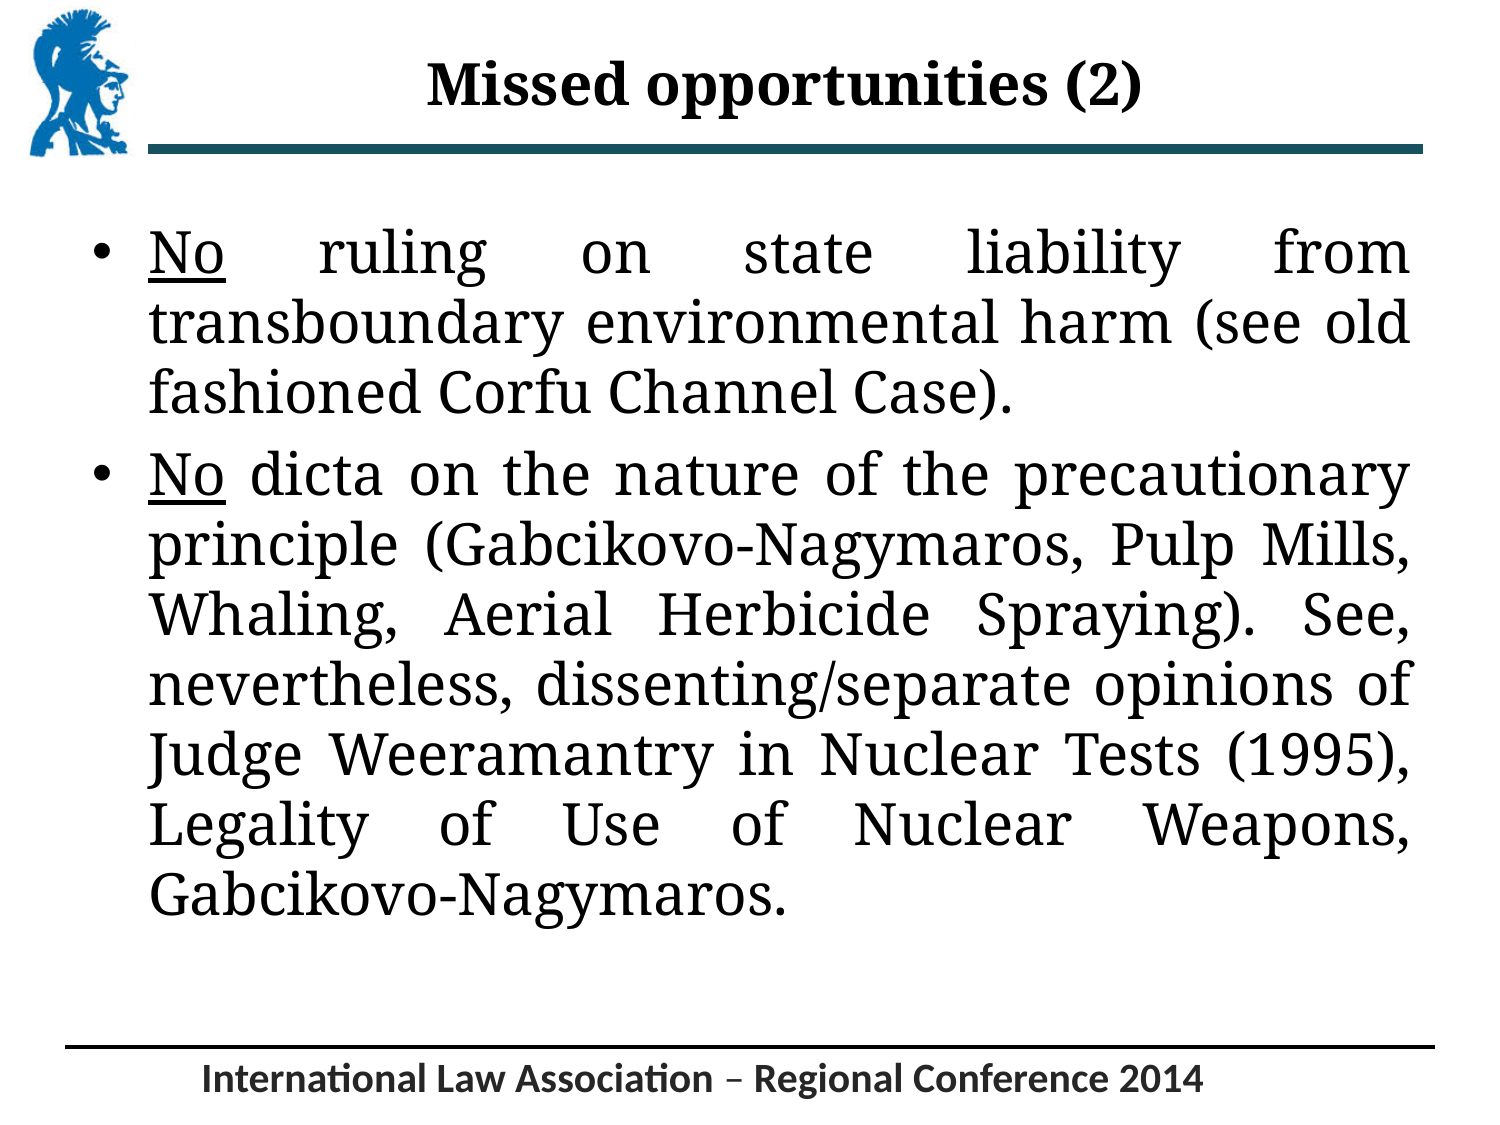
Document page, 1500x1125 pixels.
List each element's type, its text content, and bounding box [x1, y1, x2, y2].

title Missed opportunities (2) [147, 18, 1424, 145]
text_box International Law Association – Regional Conference 2014 [76, 1046, 1329, 1106]
list No ruling on state liability from transboundary environmental harm (see old fashioned Corfu Channel Case). No dicta on the nature of the precautionary principle (Gabcikovo-Nagymaros, Pulp Mills, Whaling, Aerial Herbicide Spraying). See, nevertheless, dissenting/separate opinions of Judge Weeramantry in Nuclear Tests (1995), Legality of Use of Nuclear Weapons, Gabcikovo-Nagymaros. [76, 207, 1428, 951]
picture [20, 6, 136, 161]
